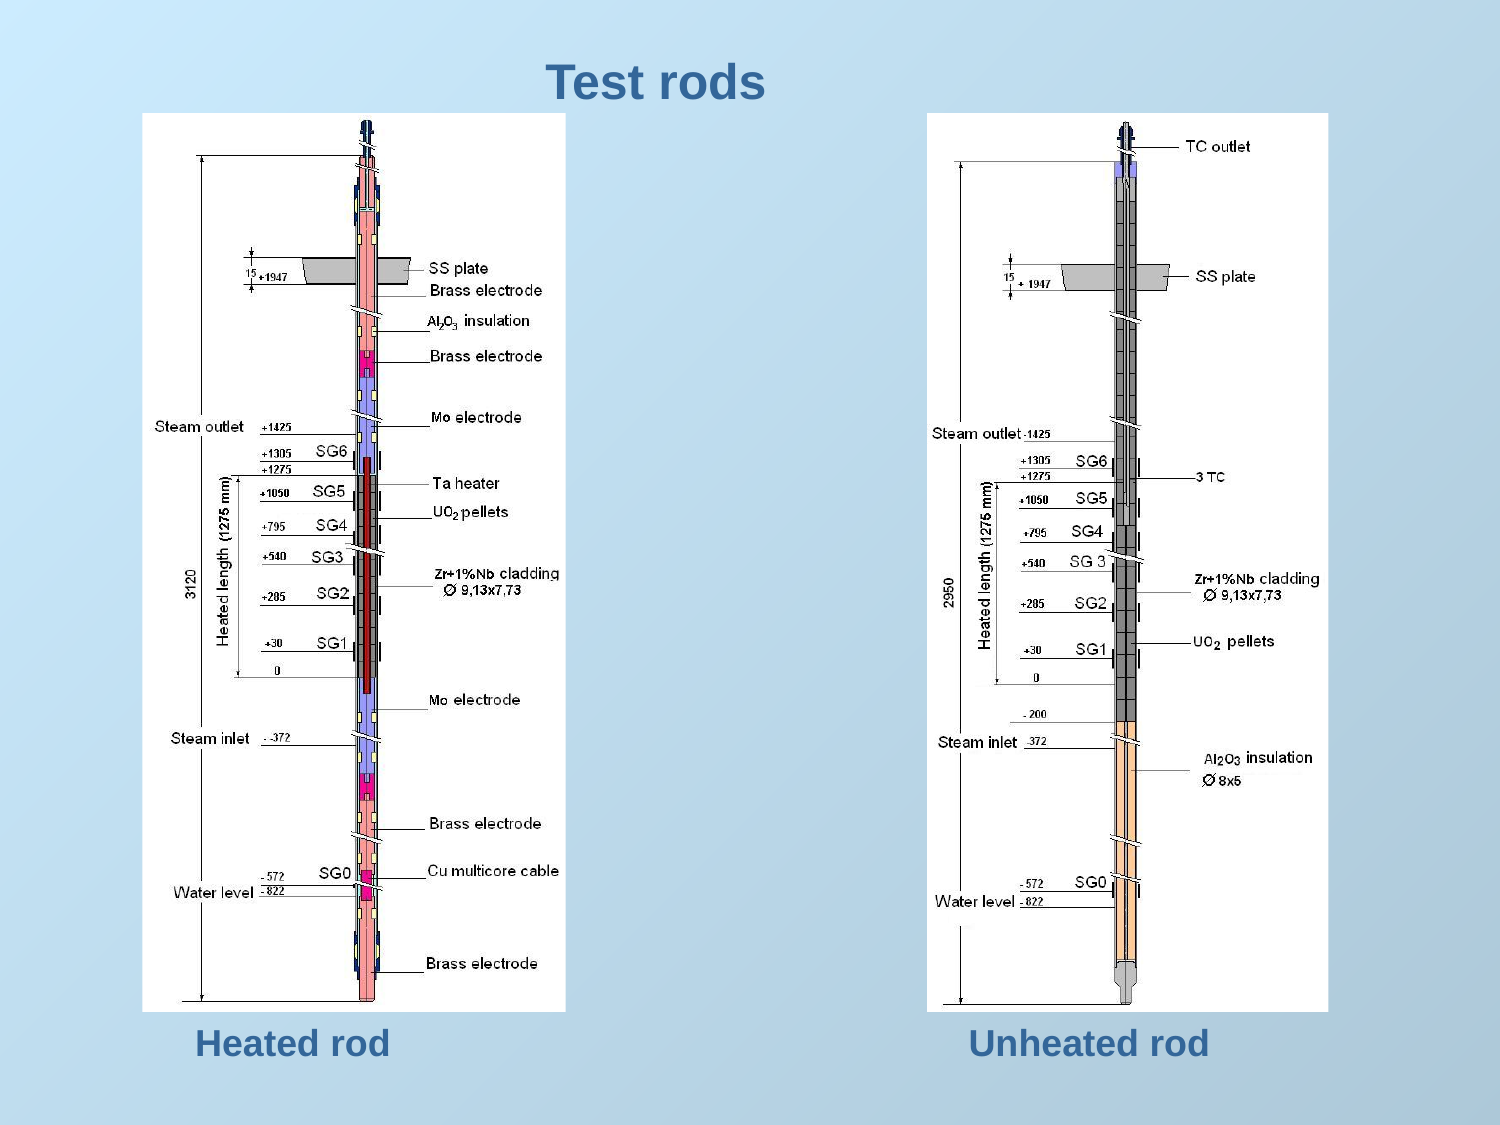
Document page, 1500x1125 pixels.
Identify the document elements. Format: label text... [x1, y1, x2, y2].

text_box Unheated rod [953, 1011, 1338, 1072]
picture [926, 113, 1329, 1012]
picture [142, 113, 566, 1012]
text_box Test rods [530, 42, 894, 118]
text_box Heated rod [180, 1020, 519, 1072]
